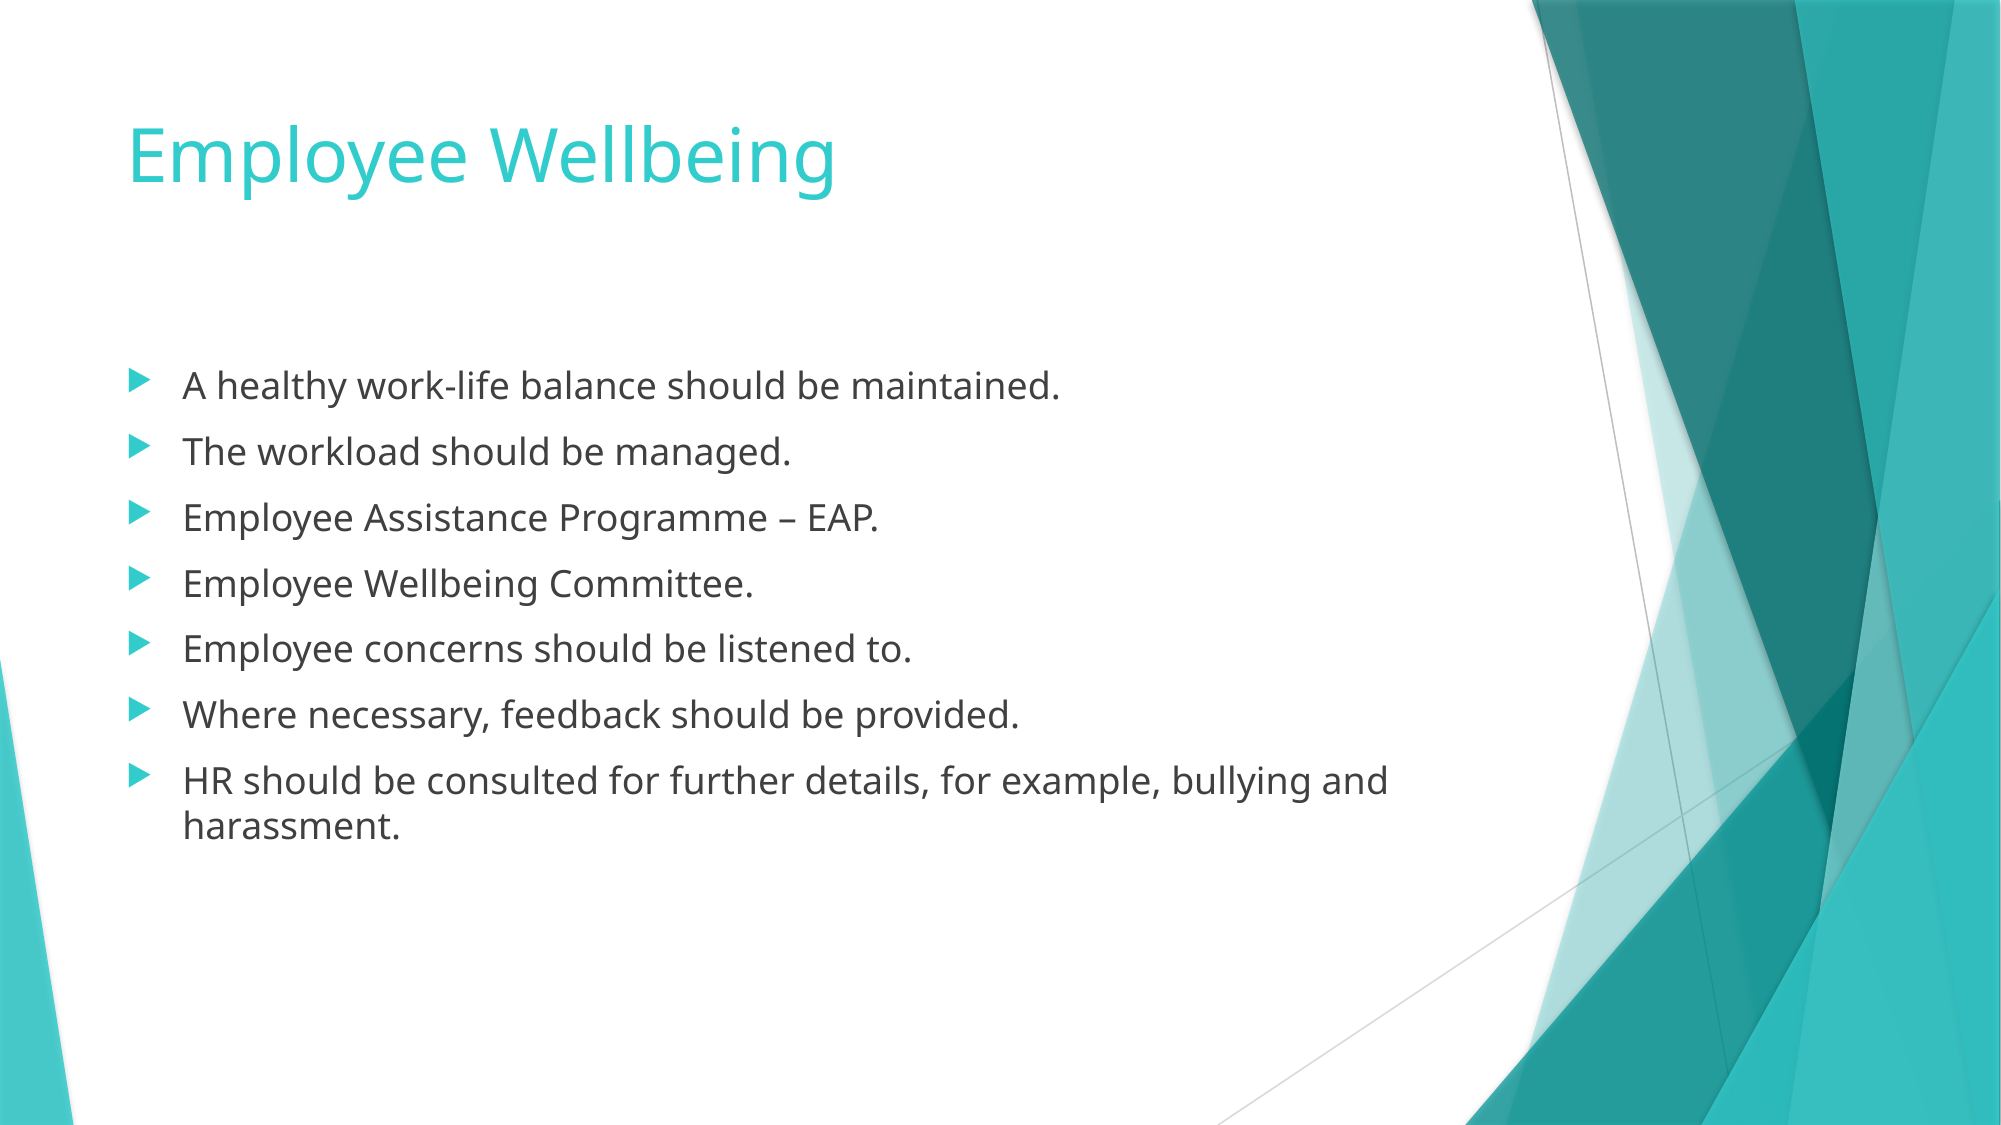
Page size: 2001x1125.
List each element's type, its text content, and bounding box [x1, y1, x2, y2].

title Employee Wellbeing [111, 99, 1522, 317]
list A healthy work-life balance should be maintained. The workload should be managed. Employee Assistance Programme – EAP. Employee Wellbeing Committee. Employee concerns should be listened to. Where necessary, feedback should be provided. HR should be consulted for further details, for example, bullying and harassment. [111, 354, 1522, 992]
